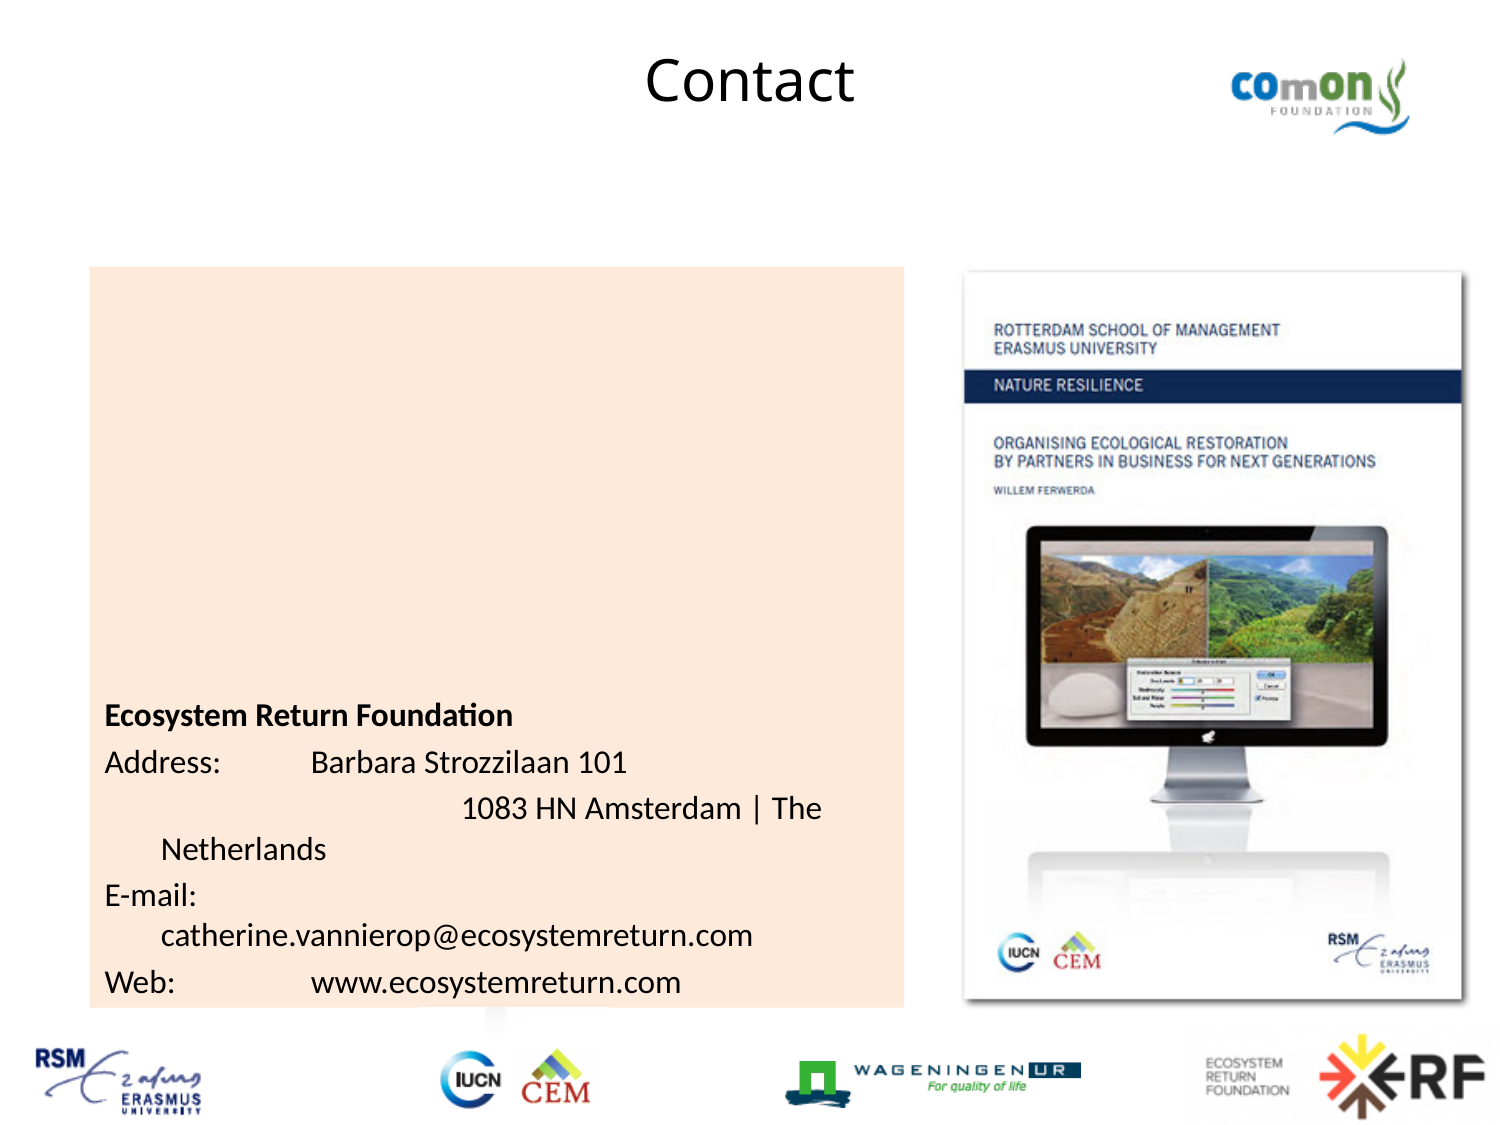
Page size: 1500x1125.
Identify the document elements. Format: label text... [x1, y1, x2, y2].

title Contact [0, 0, 1500, 160]
list Ecosystem Return Foundation Address: Barbara Strozzilaan 101 1083 HN Amsterdam | The Netherlands E-mail: catherine.vannierop@ecosystemreturn.com Web: www.ecosystemreturn.com [89, 266, 905, 1008]
picture [1187, 1029, 1500, 1125]
picture [1035, 1065, 1046, 1075]
picture [958, 266, 1476, 1016]
picture [3, 1036, 222, 1125]
picture [1054, 1065, 1065, 1075]
picture [1176, 35, 1480, 142]
picture [785, 1061, 1081, 1108]
picture [420, 1007, 609, 1125]
